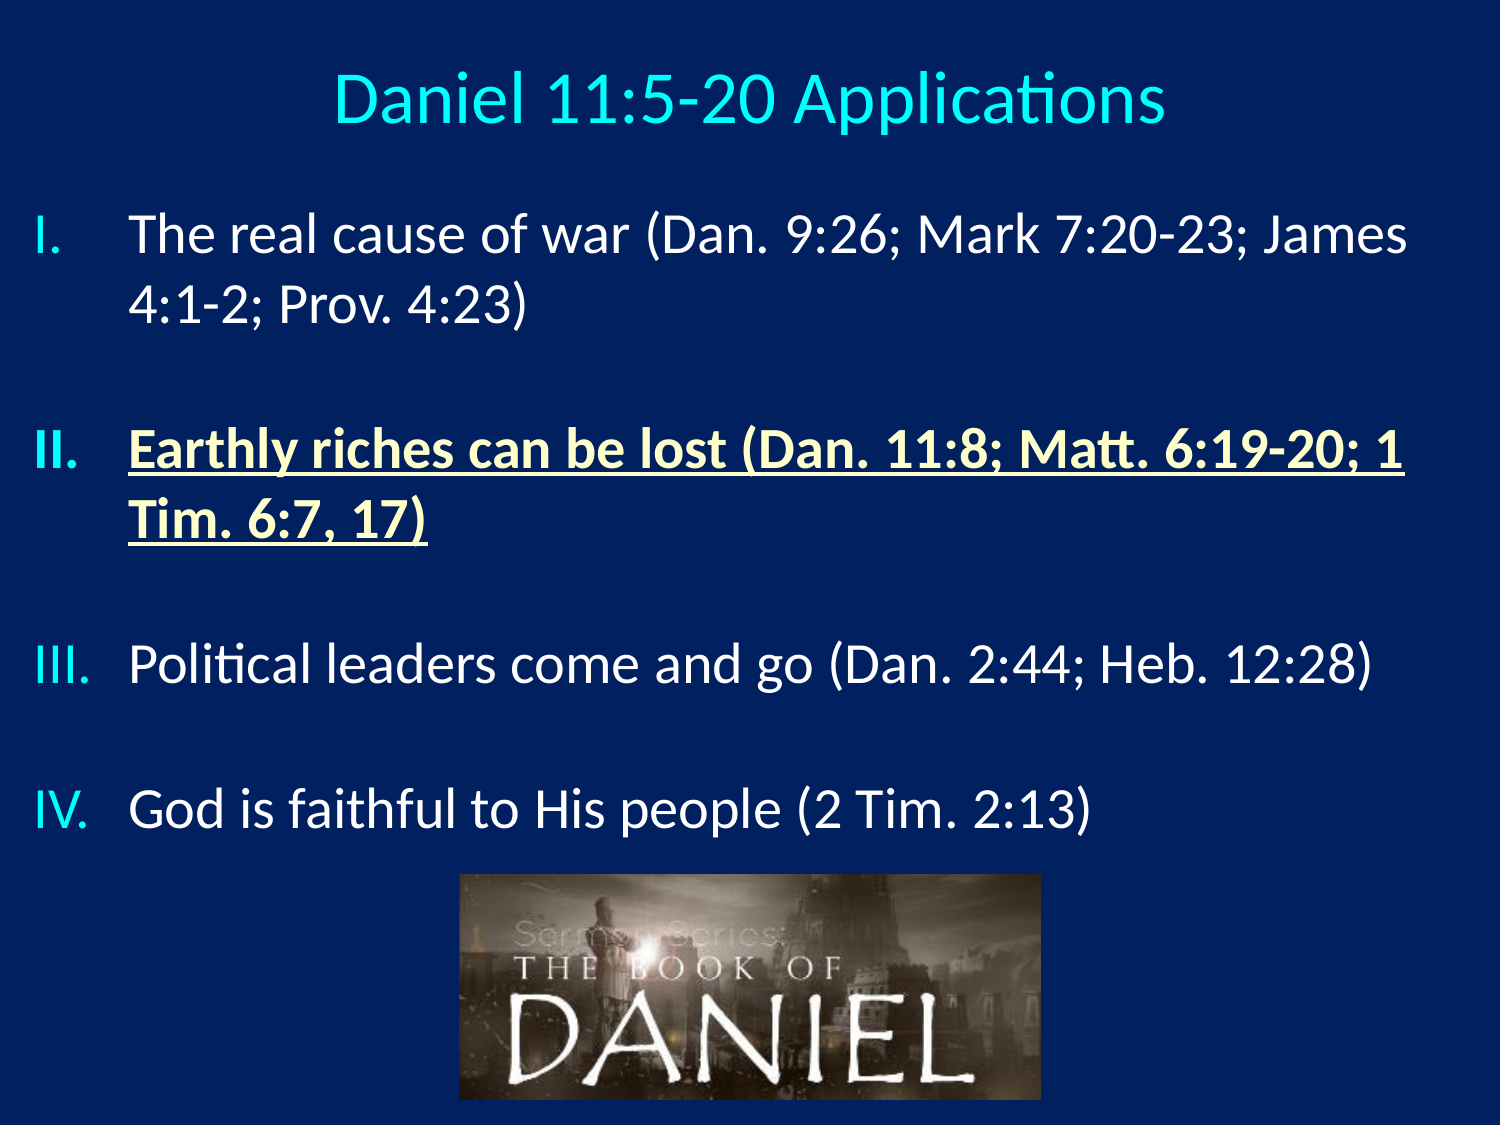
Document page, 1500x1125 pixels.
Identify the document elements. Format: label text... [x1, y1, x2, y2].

title Daniel 11:5-20 Applications [296, 37, 1204, 151]
picture [458, 874, 1042, 1101]
list The real cause of war (Dan. 9:26; Mark 7:20-23; James 4:1-2; Prov. 4:23) Earthly riches can be lost (Dan. 11:8; Matt. 6:19-20; 1 Tim. 6:7, 17) Political leaders come and go (Dan. 2:44; Heb. 12:28) God is faithful to His people (2 Tim. 2:13) [18, 187, 1482, 851]
